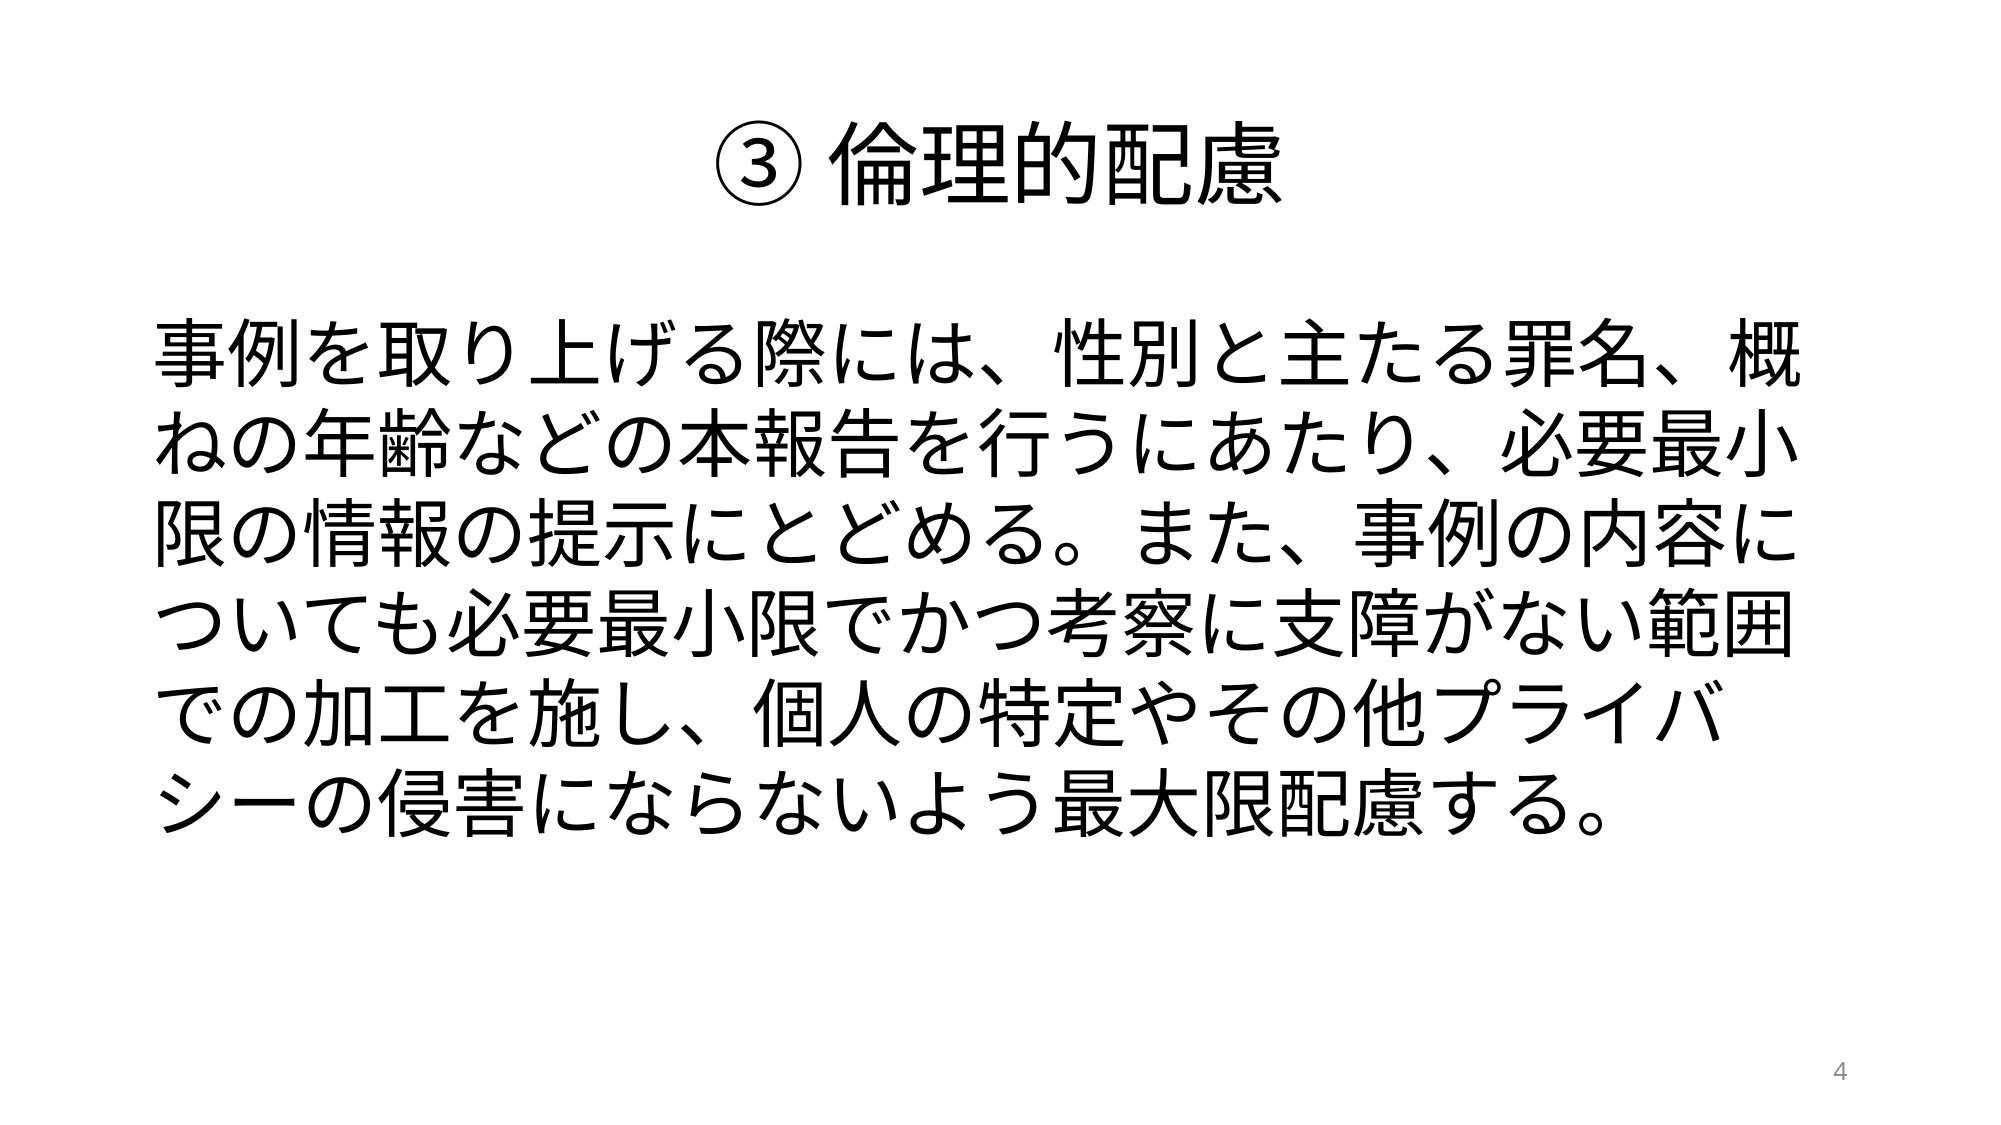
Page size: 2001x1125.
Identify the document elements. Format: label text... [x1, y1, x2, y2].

title ③倫理的配慮 [137, 59, 1863, 278]
list 事例を取り上げる際には、性別と主たる罪名、概ねの年齢などの本報告を行うにあたり、必要最小限の情報の提示にとどめる。また、事例の内容についても必要最小限でかつ考察に支障がない範囲での加工を施し、個人の特定やその他プライバシーの侵害にならないよう最大限配慮する。 [137, 299, 1863, 1014]
slide_number 4 [1412, 1042, 1863, 1103]
